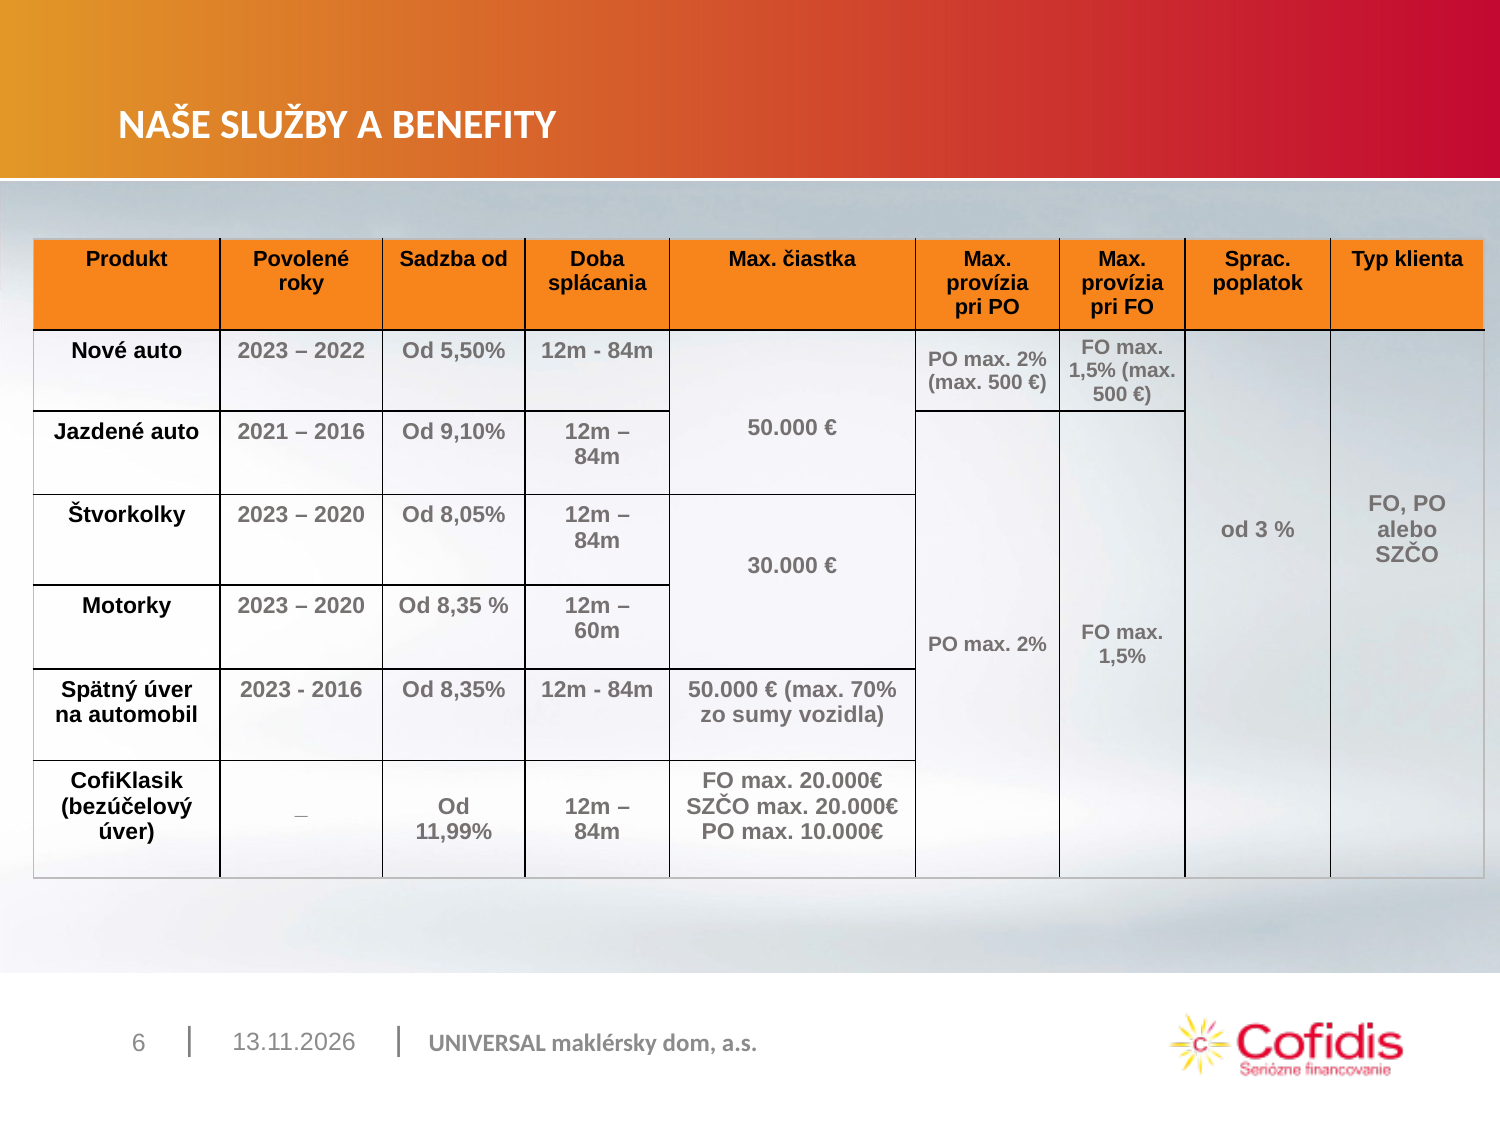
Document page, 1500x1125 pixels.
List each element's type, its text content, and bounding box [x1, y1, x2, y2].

table_cell PO max. 2% (max. 500 €) [916, 331, 1059, 410]
table_cell FO max. 20.000€ SZČO max. 20.000€ PO max. 10.000€ [670, 761, 915, 877]
table_cell 50.000 € [670, 331, 915, 494]
picture [0, 0, 1500, 178]
table_cell _ [221, 761, 382, 877]
table_cell Motorky [34, 586, 219, 668]
table_cell 2023 – 2020 [221, 495, 382, 584]
table_cell 50.000 € (max. 70% zo sumy vozidla) [670, 670, 915, 760]
table_header Typ klienta [1331, 240, 1483, 329]
table_cell 2023 - 2016 [221, 670, 382, 760]
slide_number 6 [103, 1013, 175, 1071]
table_cell Od 8,35 % [383, 586, 524, 668]
slide_number 28. 6. 2023 [204, 1013, 385, 1069]
table_cell Od 8,05% [383, 495, 524, 584]
table_cell Spätný úver na automobil [34, 670, 219, 760]
title NAŠE SLUŽBY A BENEFITY [103, 82, 636, 169]
table_cell FO max. 1,5% [1060, 412, 1184, 877]
table_header Max. provízia pri FO [1060, 240, 1184, 329]
table_cell CofiKlasik (bezúčelový úver) [34, 761, 219, 877]
table_cell 12m – 84m [526, 495, 669, 584]
table_cell 12m – 84m [526, 761, 669, 877]
table_cell 12m - 84m [526, 331, 669, 410]
table_cell od 3 % [1186, 331, 1330, 877]
table_cell 2023 – 2020 [221, 586, 382, 668]
table_cell Od 5,50% [383, 331, 524, 410]
table_cell 12m – 84m [526, 412, 669, 494]
table_cell 2023 – 2022 [221, 331, 382, 410]
table_cell Nové auto [34, 331, 219, 410]
table_header Doba splácania [526, 240, 669, 329]
table_cell Od 11,99% [383, 761, 524, 877]
table_cell Od 9,10% [383, 412, 524, 494]
table_cell 2021 – 2016 [221, 412, 382, 494]
table_cell 30.000 € [670, 495, 915, 668]
table_cell Od 8,35% [383, 670, 524, 760]
table_cell 12m – 60m [526, 586, 669, 668]
table_header Produkt [34, 240, 219, 329]
table_header Max. provízia pri PO [916, 240, 1059, 329]
footer UNIVERSAL maklérsky dom, a.s. [413, 1013, 1105, 1071]
table_header Sprac. poplatok [1186, 240, 1330, 329]
table_cell Jazdené auto [34, 412, 219, 494]
table_header Max. čiastka [670, 240, 915, 329]
table_cell Štvorkolky [34, 495, 219, 584]
table_cell PO max. 2% [916, 412, 1059, 877]
table_cell 12m - 84m [526, 670, 669, 760]
table_header Povolené roky [221, 240, 382, 329]
table_header Sadzba od [383, 240, 524, 329]
table_cell FO, PO alebo SZČO [1331, 331, 1483, 877]
table_cell FO max. 1,5% (max. 500 €) [1060, 331, 1184, 410]
picture [0, 181, 1500, 973]
